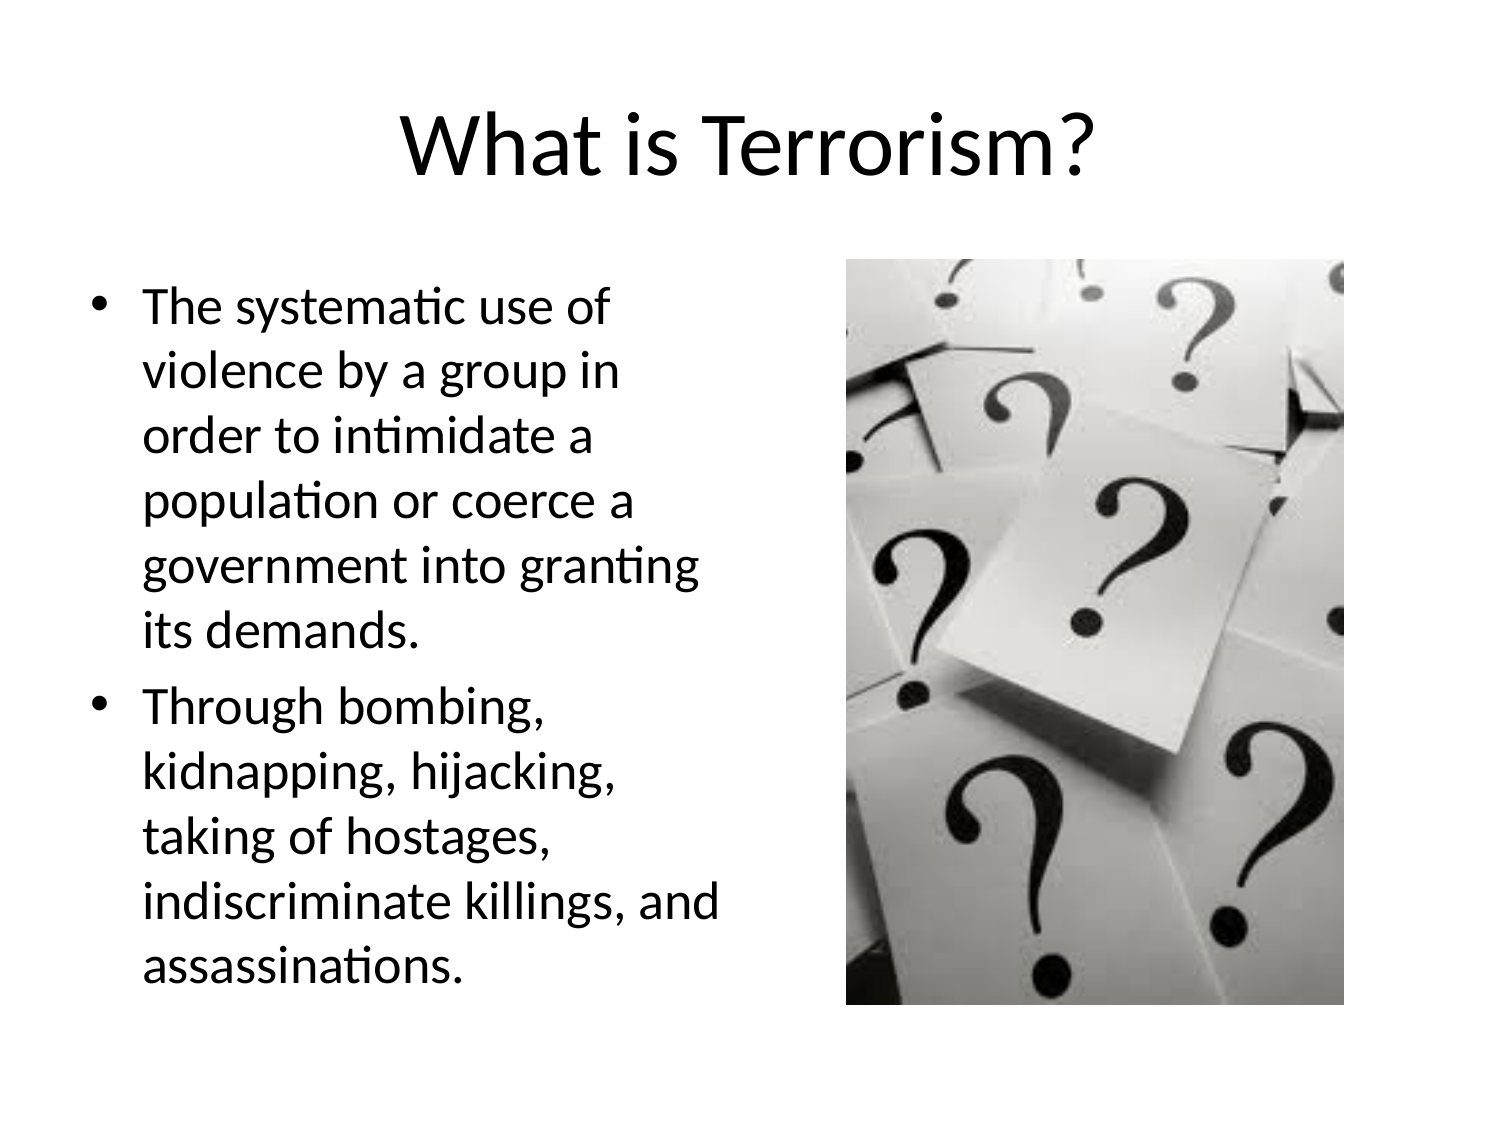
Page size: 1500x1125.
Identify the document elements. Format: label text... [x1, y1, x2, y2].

list The systematic use of violence by a group in order to intimidate a population or coerce a government into granting its demands. Through bombing, kidnapping, hijacking, taking of hostages, indiscriminate killings, and assassinations. [75, 262, 738, 1005]
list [846, 258, 1344, 1006]
title What is Terrorism? [75, 45, 1425, 233]
